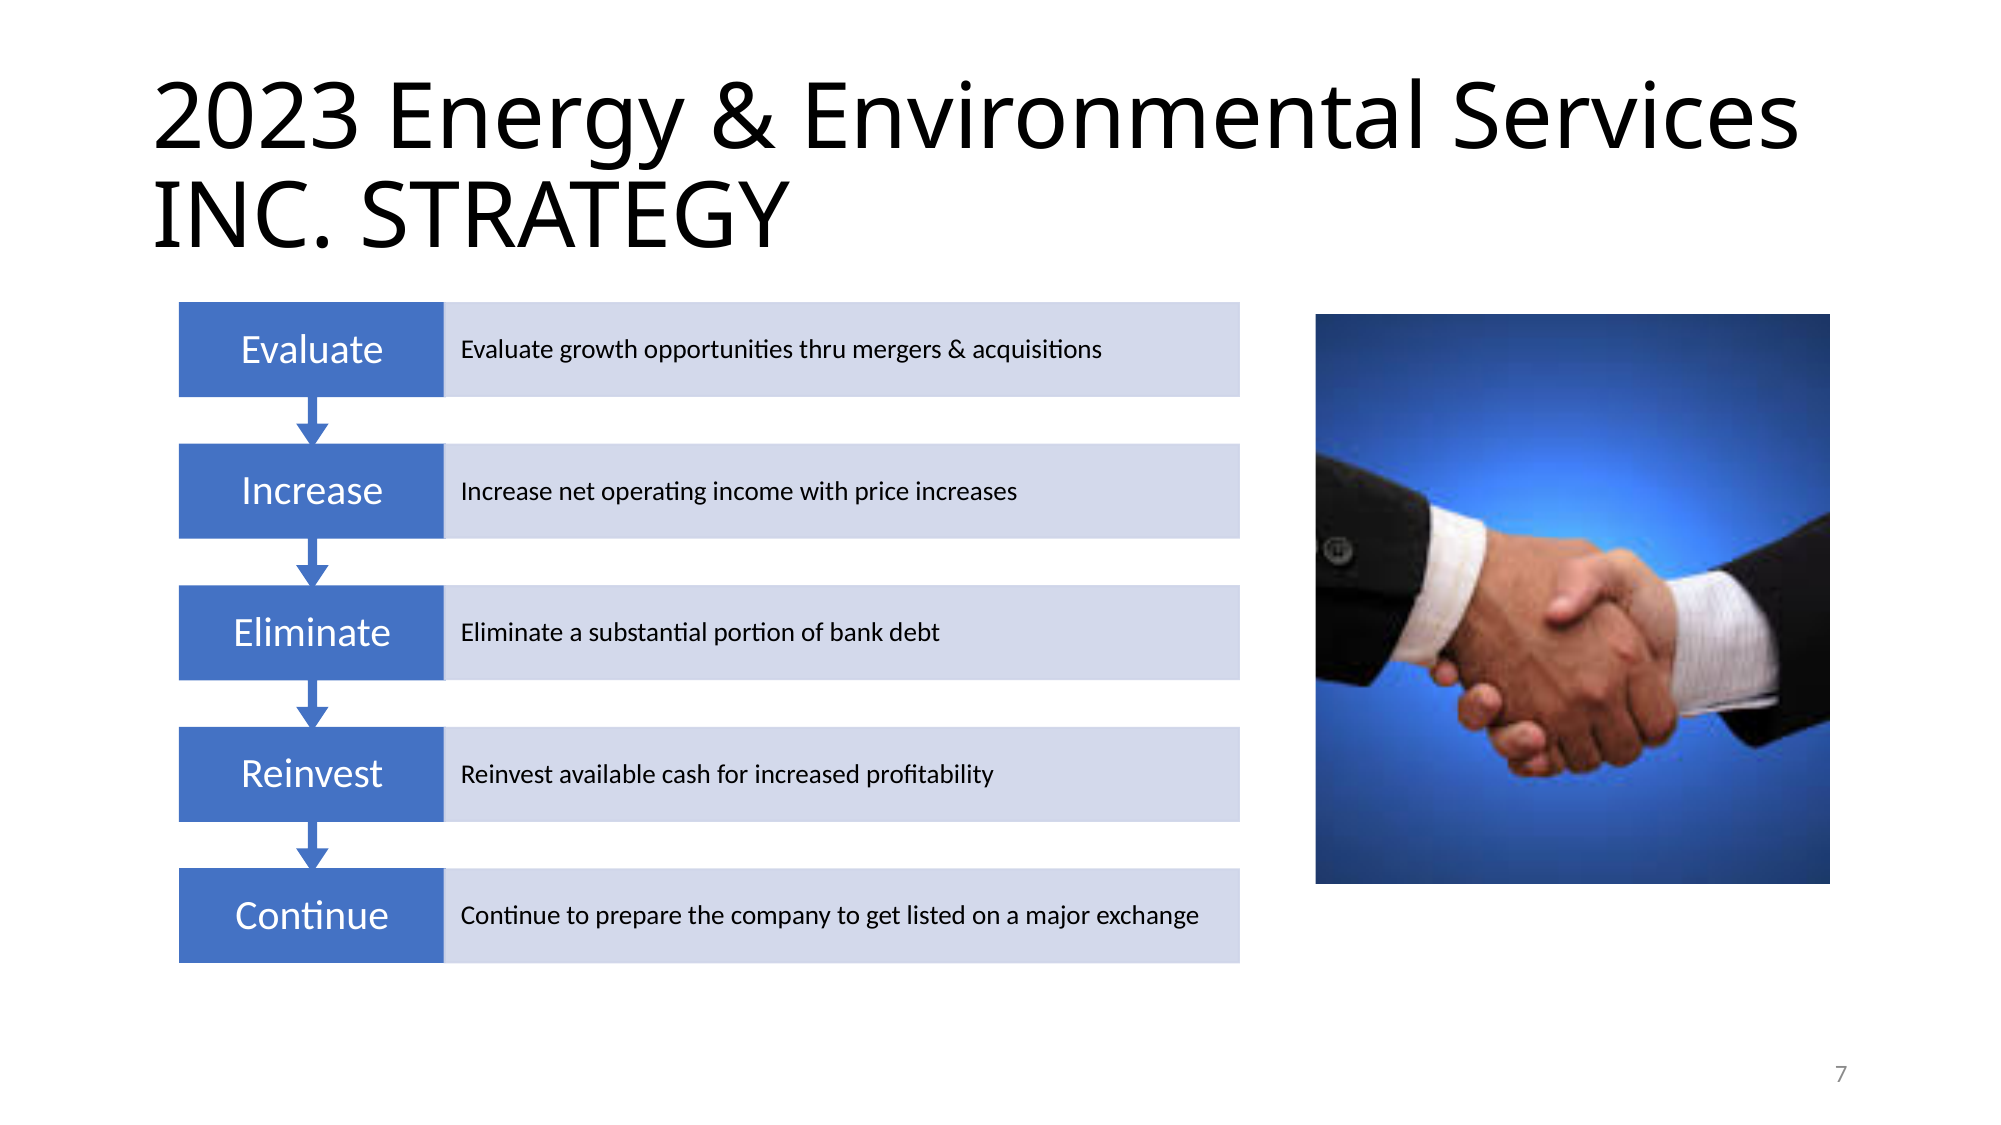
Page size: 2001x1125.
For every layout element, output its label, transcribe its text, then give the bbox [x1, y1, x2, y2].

slide_number 7 [1412, 1042, 1863, 1103]
title 2023 Energy & Environmental Services INC. STRATEGY [137, 59, 1863, 278]
picture [1315, 314, 1830, 884]
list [179, 302, 1239, 963]
